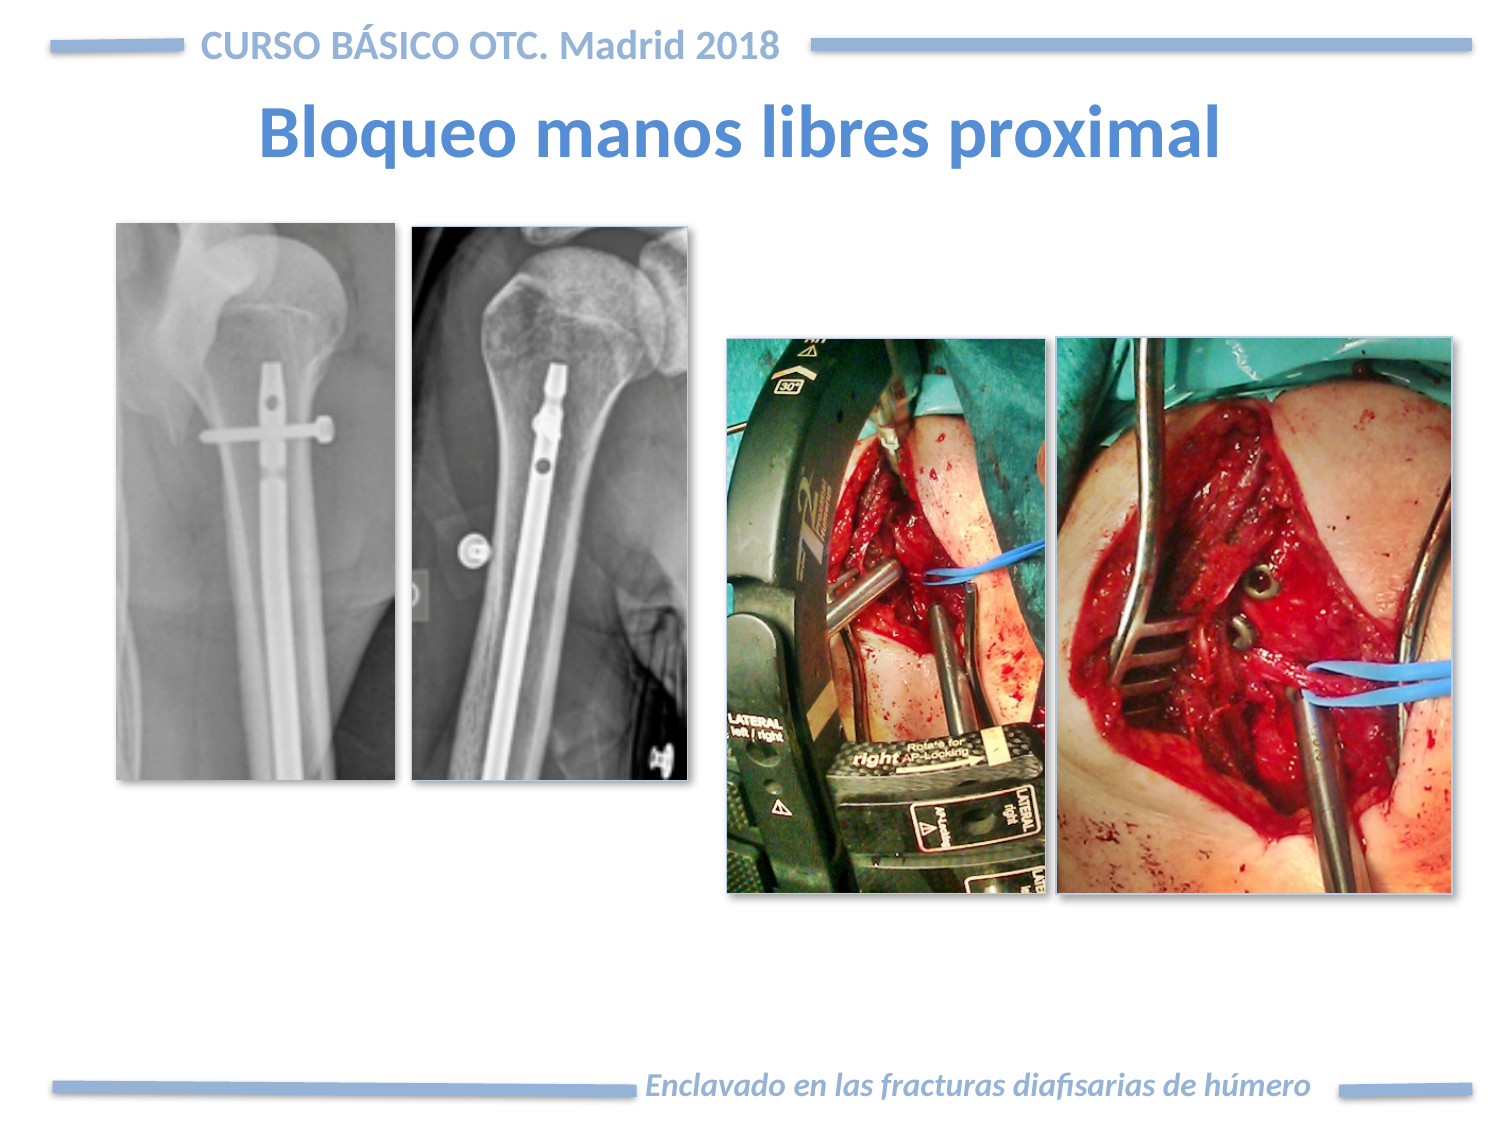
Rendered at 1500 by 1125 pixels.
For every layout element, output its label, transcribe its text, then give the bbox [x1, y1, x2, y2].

text_box Bloqueo manos libres proximal [162, 74, 1320, 180]
picture [725, 337, 1046, 894]
picture [116, 223, 396, 781]
picture [410, 226, 689, 781]
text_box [52, 1086, 637, 1091]
text_box Enclavado en las fracturas diafisarias de húmero [480, 1055, 1342, 1111]
picture [1056, 337, 1452, 894]
text_box CURSO BÁSICO OTC. Madrid 2018 [186, 10, 796, 74]
